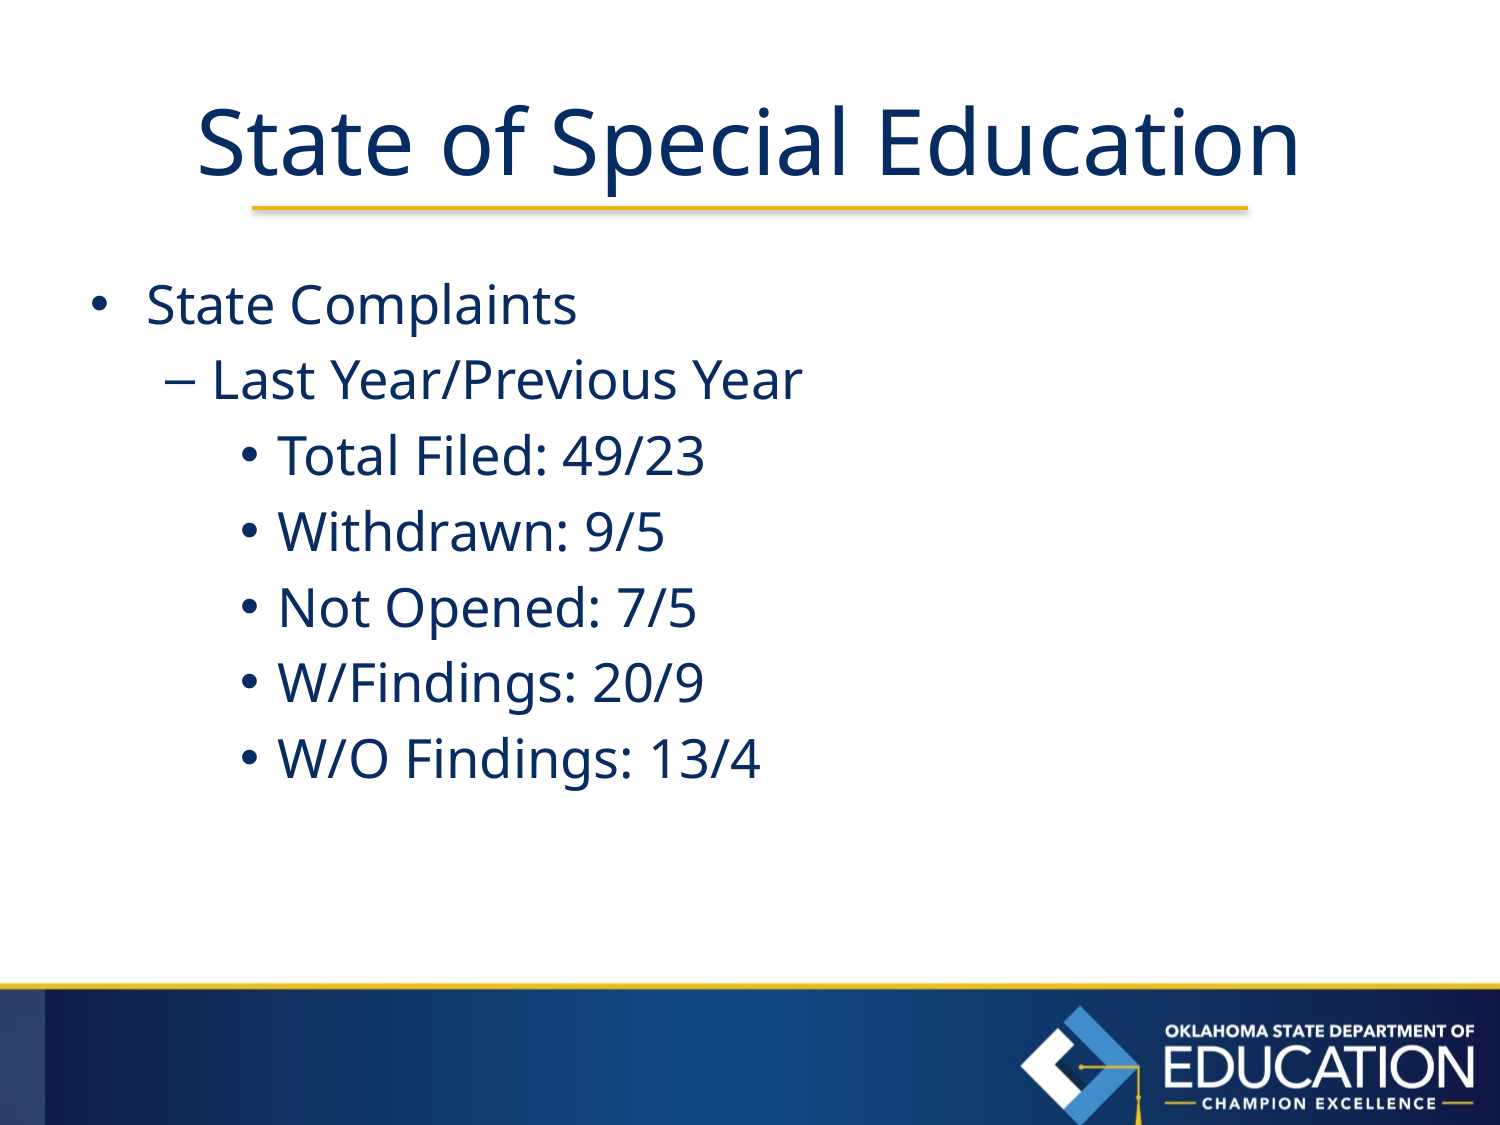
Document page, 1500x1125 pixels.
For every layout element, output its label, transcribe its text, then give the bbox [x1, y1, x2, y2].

picture [0, 0, 1500, 1125]
list State Complaints Last Year/Previous Year Total Filed: 49/23 Withdrawn: 9/5 Not Opened: 7/5 W/Findings: 20/9 W/O Findings: 13/4 [75, 262, 1425, 1005]
title State of Special Education [75, 45, 1425, 233]
